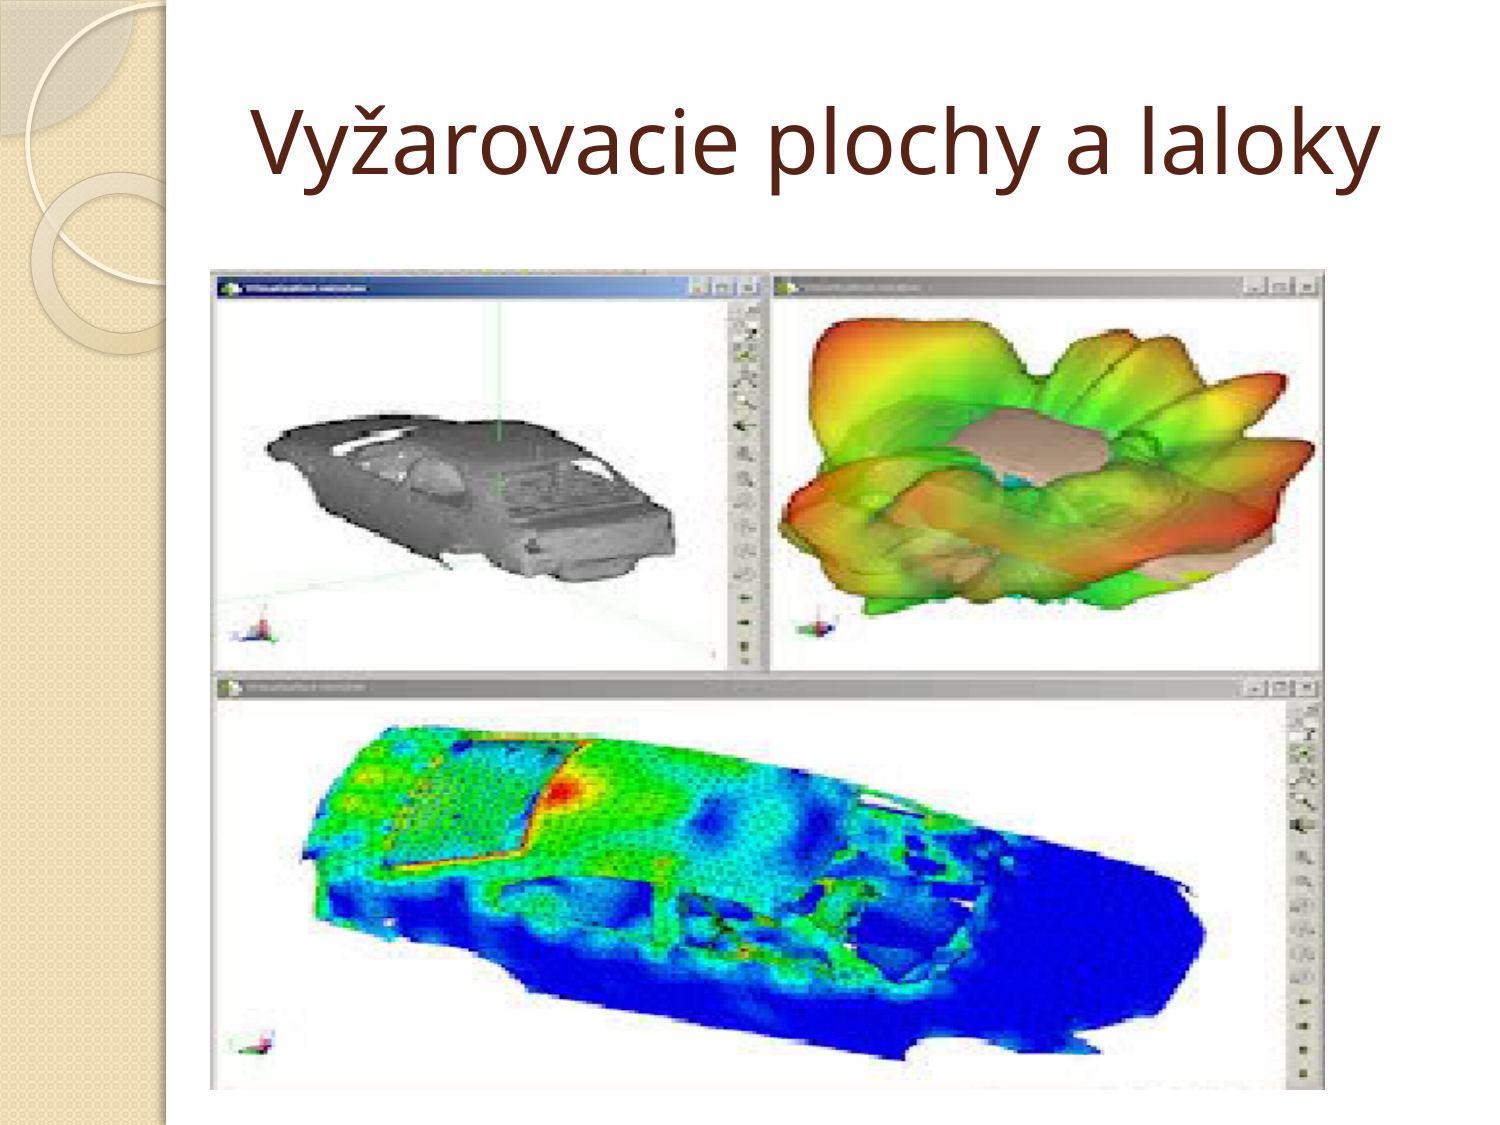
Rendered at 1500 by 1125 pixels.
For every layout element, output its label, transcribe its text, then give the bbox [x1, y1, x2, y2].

title Vyžarovacie plochy a laloky [235, 45, 1466, 233]
picture [210, 269, 1325, 1091]
